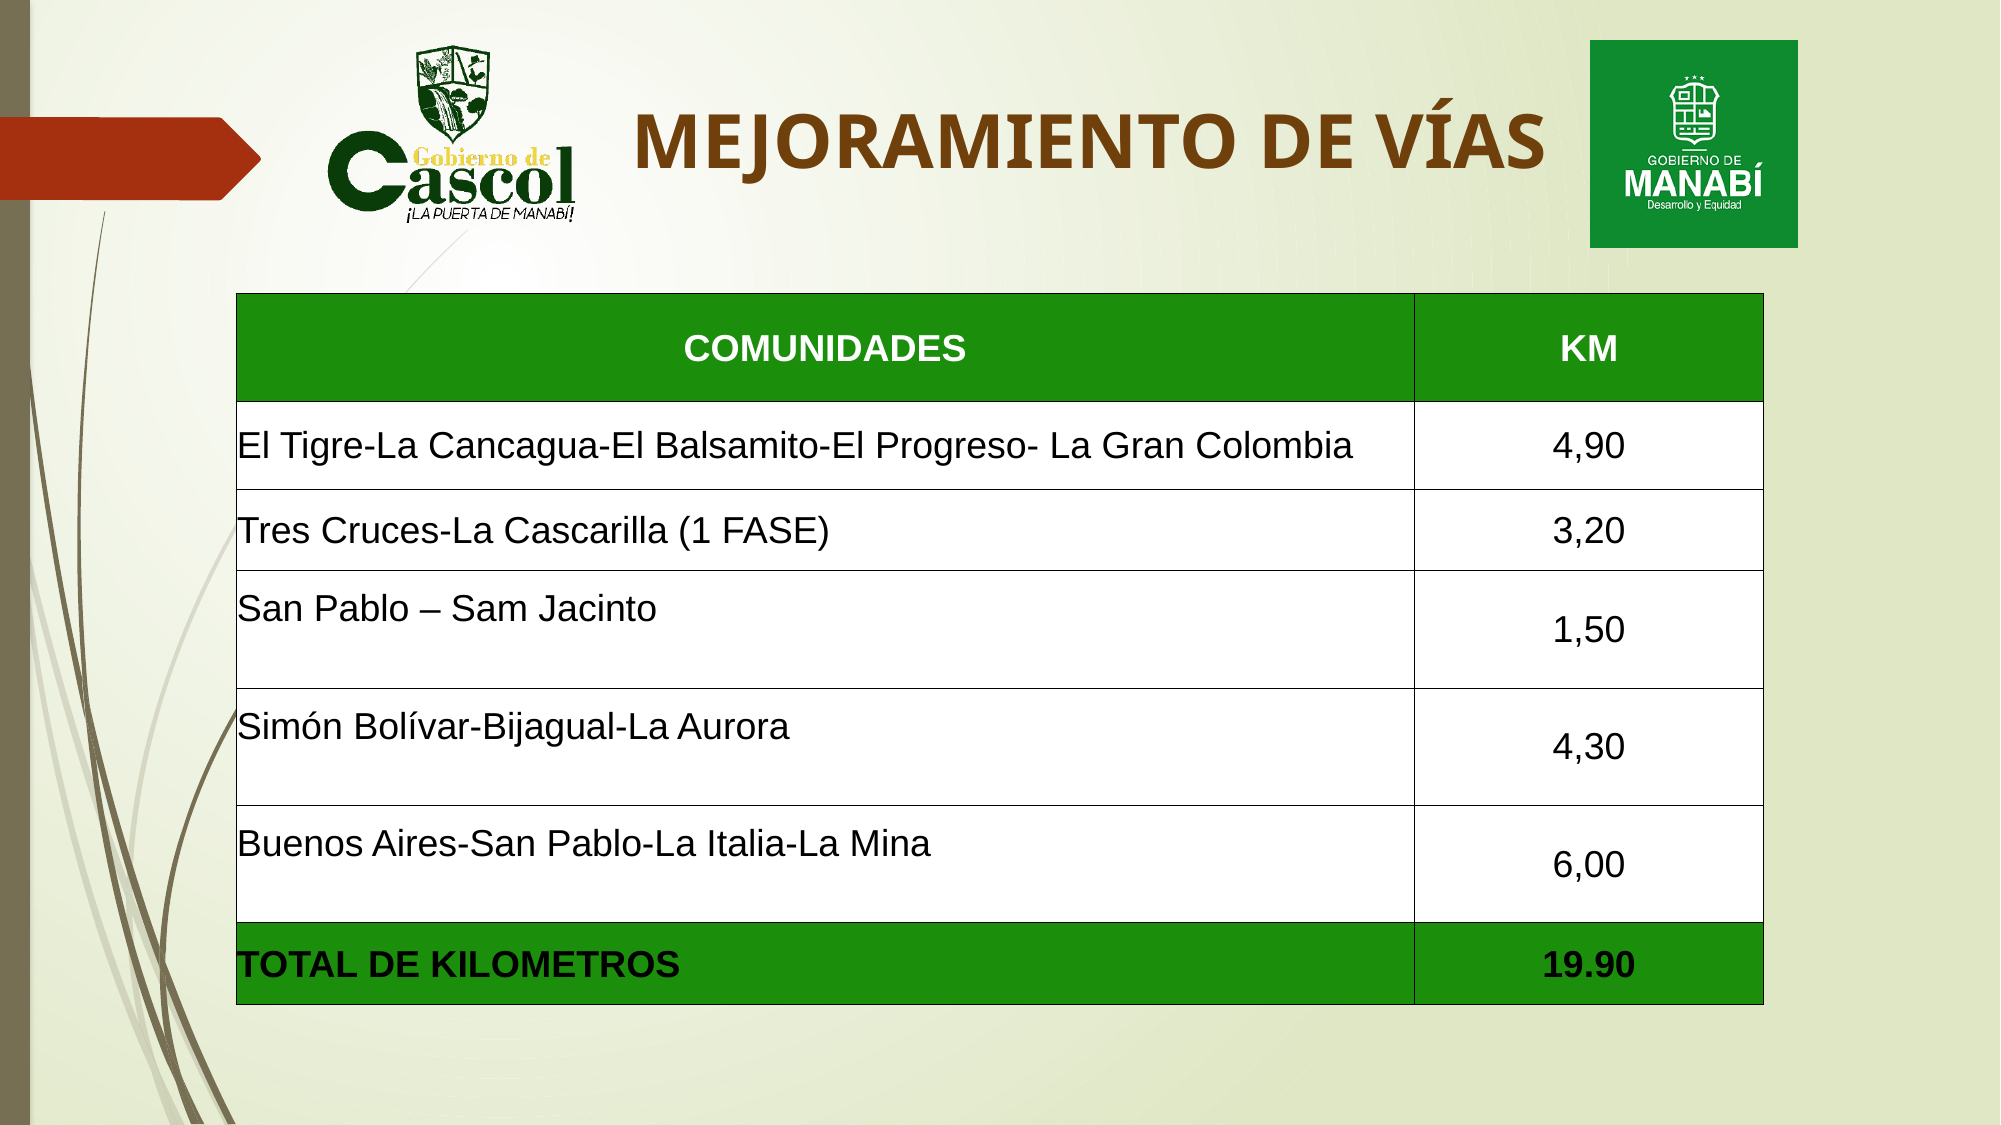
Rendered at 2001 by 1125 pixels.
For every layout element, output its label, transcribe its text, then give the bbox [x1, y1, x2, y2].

table_header COMUNIDADES [237, 294, 1414, 401]
picture [316, 32, 589, 238]
table_cell San Pablo – Sam Jacinto [237, 571, 1414, 688]
table_cell 3,20 [1415, 490, 1763, 570]
table_cell Buenos Aires-San Pablo-La Italia-La Mina [237, 806, 1414, 922]
picture [1590, 40, 1798, 248]
table_header KM [1415, 294, 1763, 401]
table_cell TOTAL DE KILOMETROS [237, 923, 1414, 1004]
text_box MEJORAMIENTO DE VÍAS [613, 85, 1565, 191]
table_cell 19.90 [1415, 923, 1763, 1004]
table_cell Simón Bolívar-Bijagual-La Aurora [237, 689, 1414, 805]
table_cell Tres Cruces-La Cascarilla (1 FASE) [237, 490, 1414, 570]
table_cell 1,50 [1415, 571, 1763, 688]
table_cell El Tigre-La Cancagua-El Balsamito-El Progreso- La Gran Colombia [237, 402, 1414, 489]
table_cell 4,90 [1415, 402, 1763, 489]
table_cell 4,30 [1415, 689, 1763, 805]
table_cell 6,00 [1415, 806, 1763, 922]
